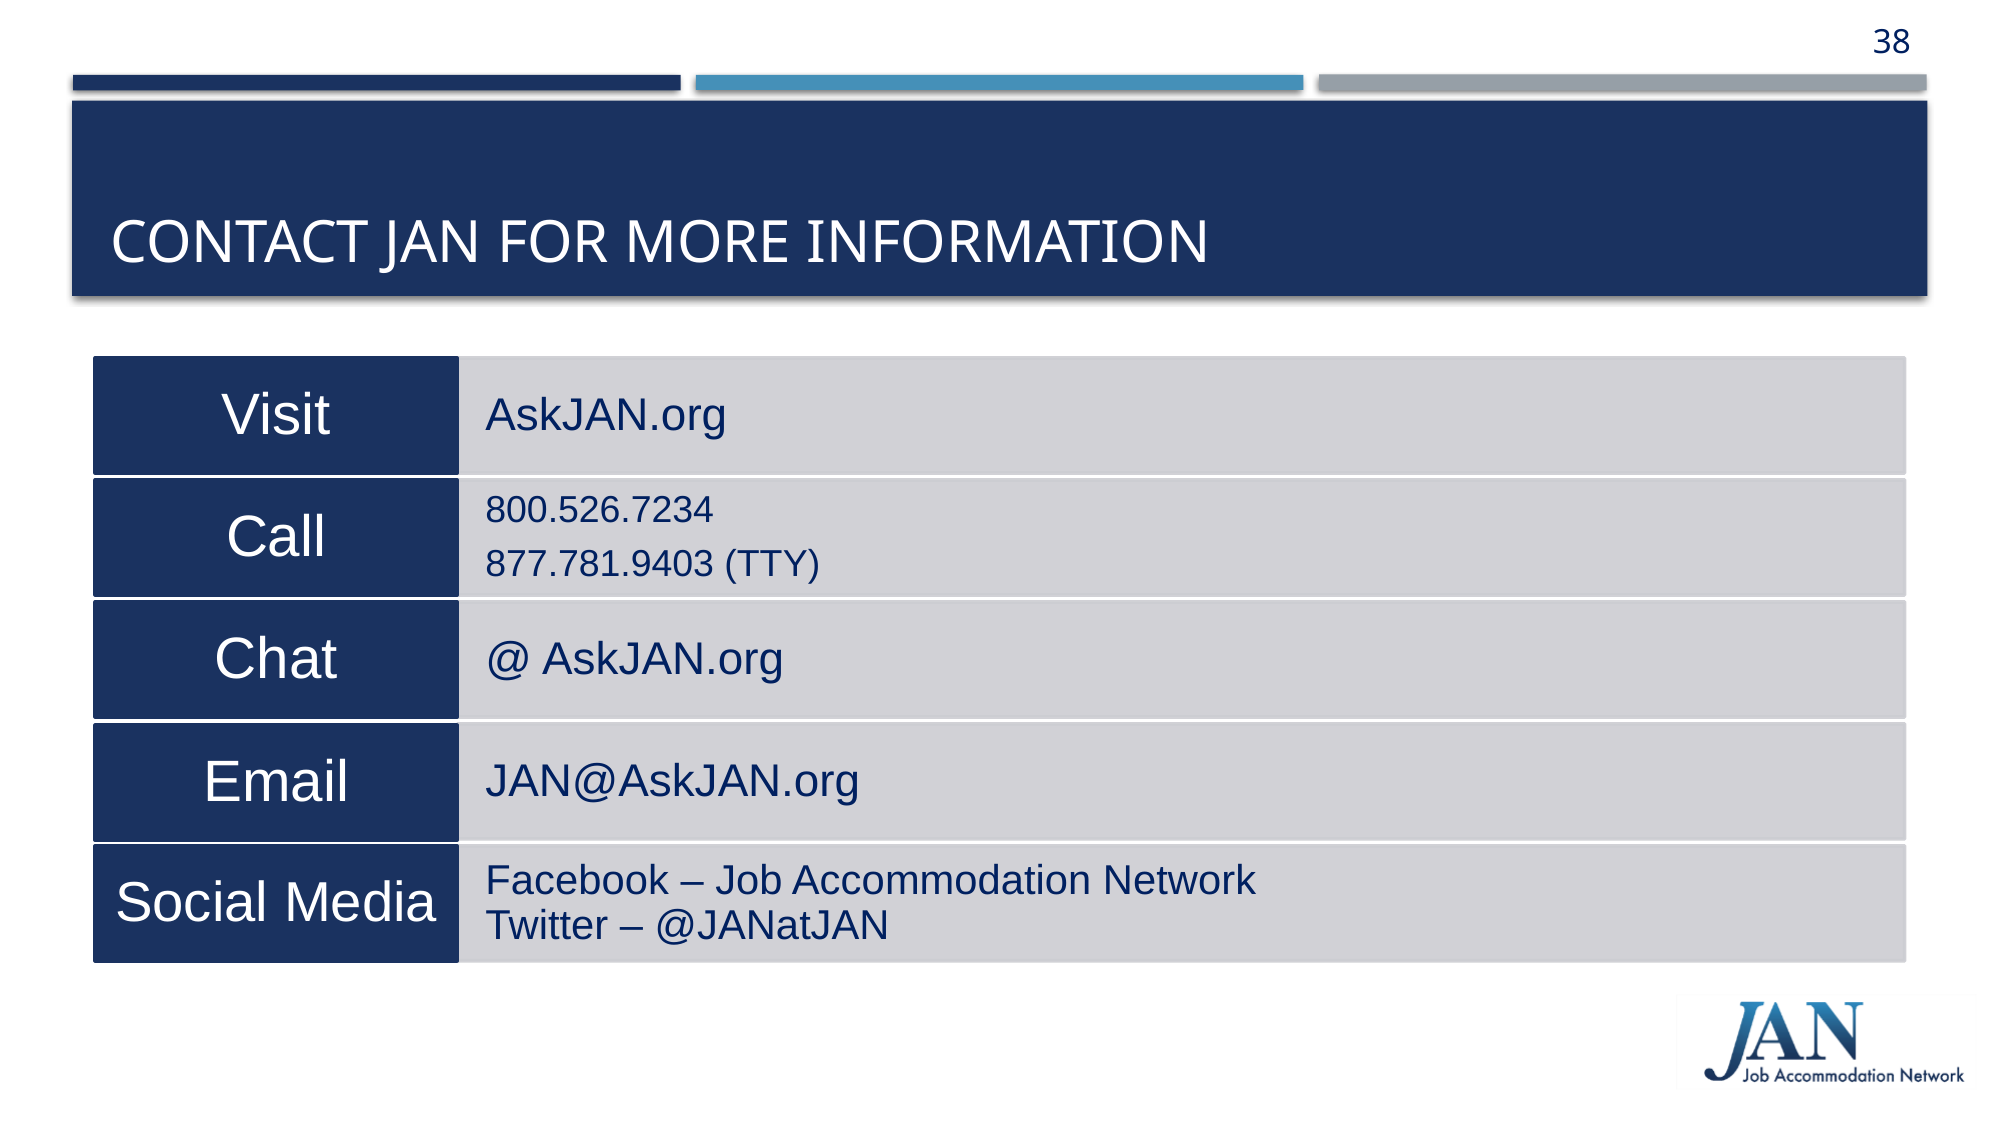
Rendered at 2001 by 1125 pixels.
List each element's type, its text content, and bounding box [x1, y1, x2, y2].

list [94, 357, 1906, 962]
picture [1676, 994, 1977, 1090]
slide_number 38 [1753, 10, 1926, 71]
title Contact JAN for More Information [95, 115, 1905, 282]
